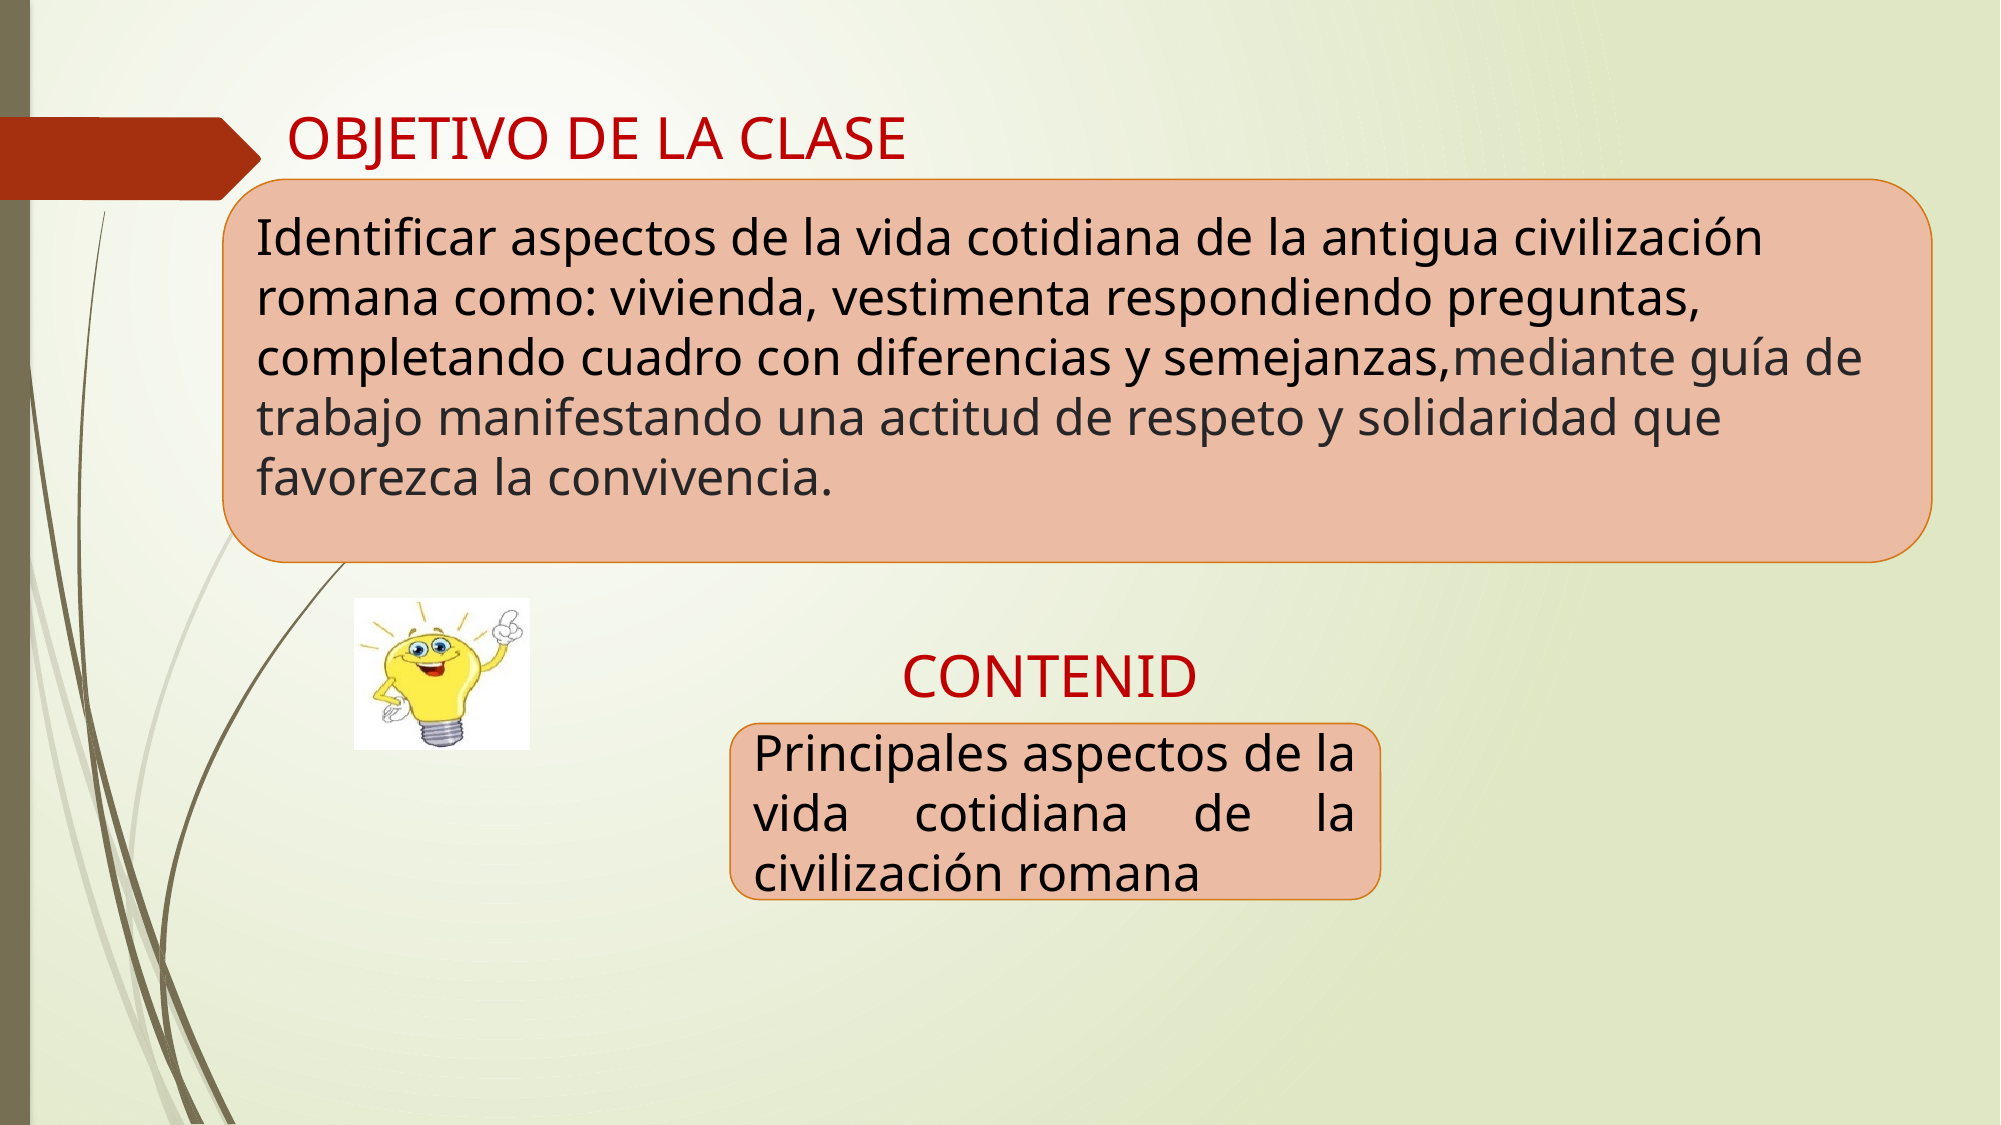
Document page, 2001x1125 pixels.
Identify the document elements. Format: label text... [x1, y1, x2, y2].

text_box Identificar aspectos de la vida cotidiana de la antigua civilización romana como: vivienda, vestimenta respondiendo preguntas, completando cuadro con diferencias y semejanzas,mediante guía de trabajo manifestando una actitud de respeto y solidaridad que favorezca la convivencia. [222, 178, 1933, 564]
text_box OBJETIVO DE LA CLASE [272, 93, 923, 179]
text_box CONTENIDO [886, 631, 1224, 722]
text_box Principales aspectos de la vida cotidiana de la civilización romana [729, 722, 1382, 901]
picture [353, 598, 531, 750]
